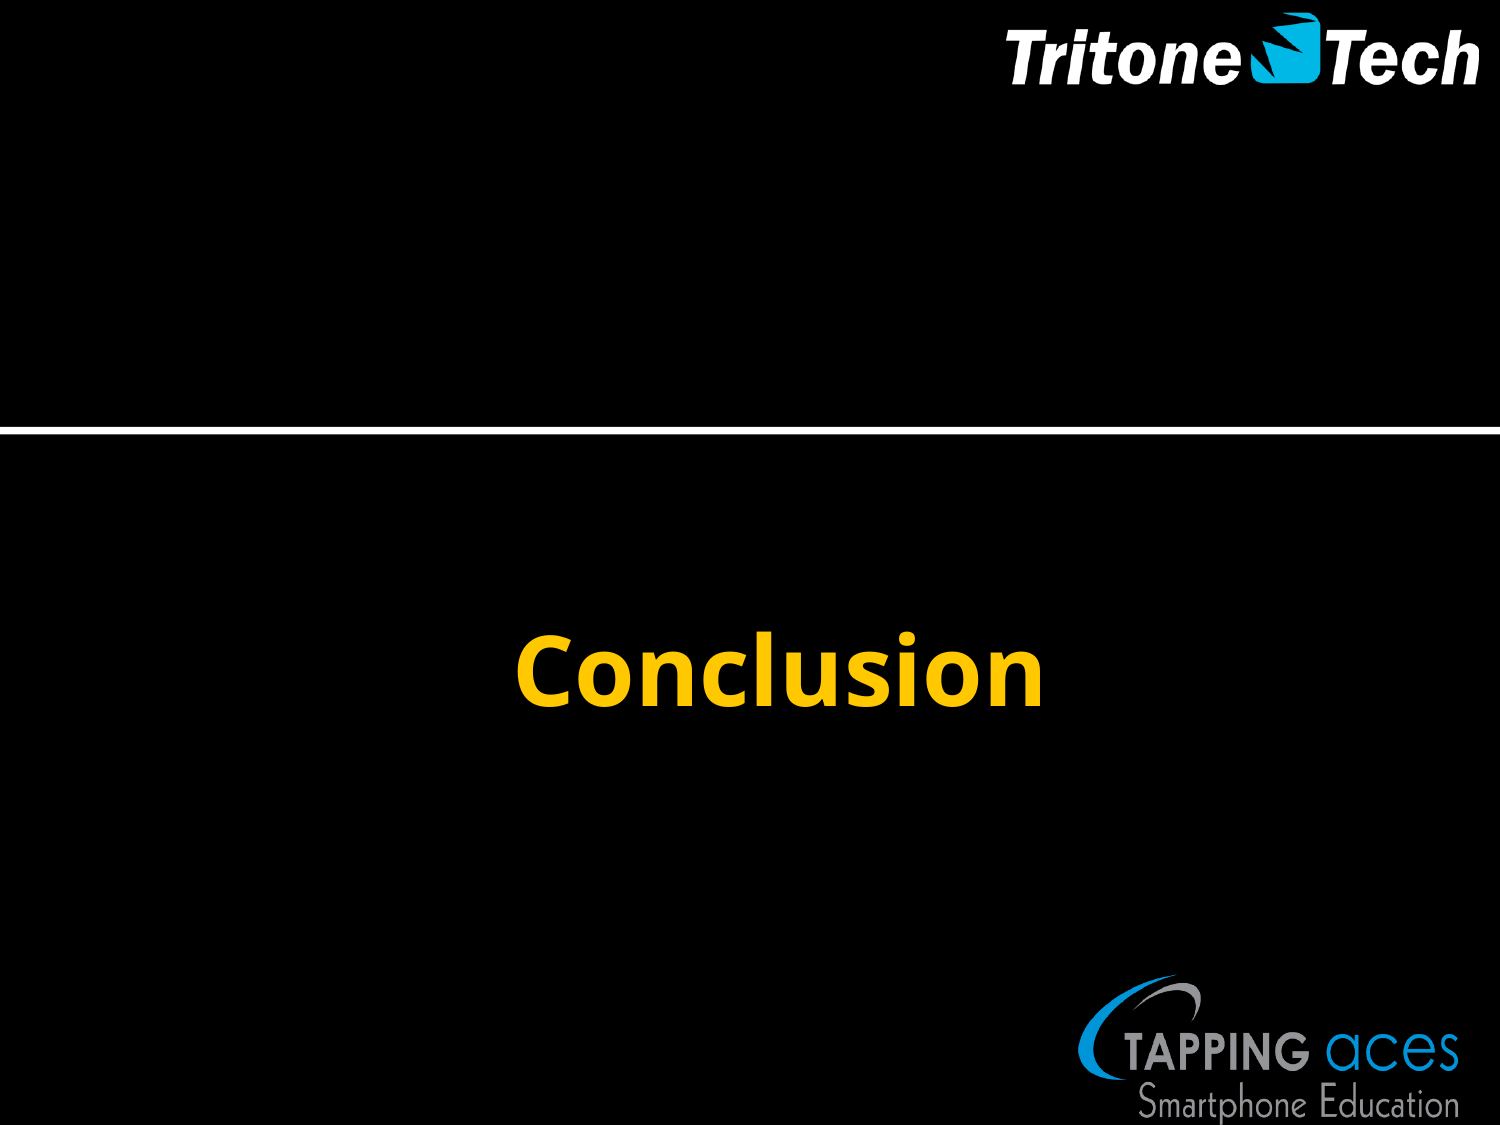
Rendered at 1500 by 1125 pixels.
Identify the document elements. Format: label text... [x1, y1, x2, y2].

title Conclusion [123, 19, 1438, 727]
picture [1078, 974, 1465, 1125]
picture [1078, 974, 1170, 1040]
picture [984, 0, 1500, 105]
